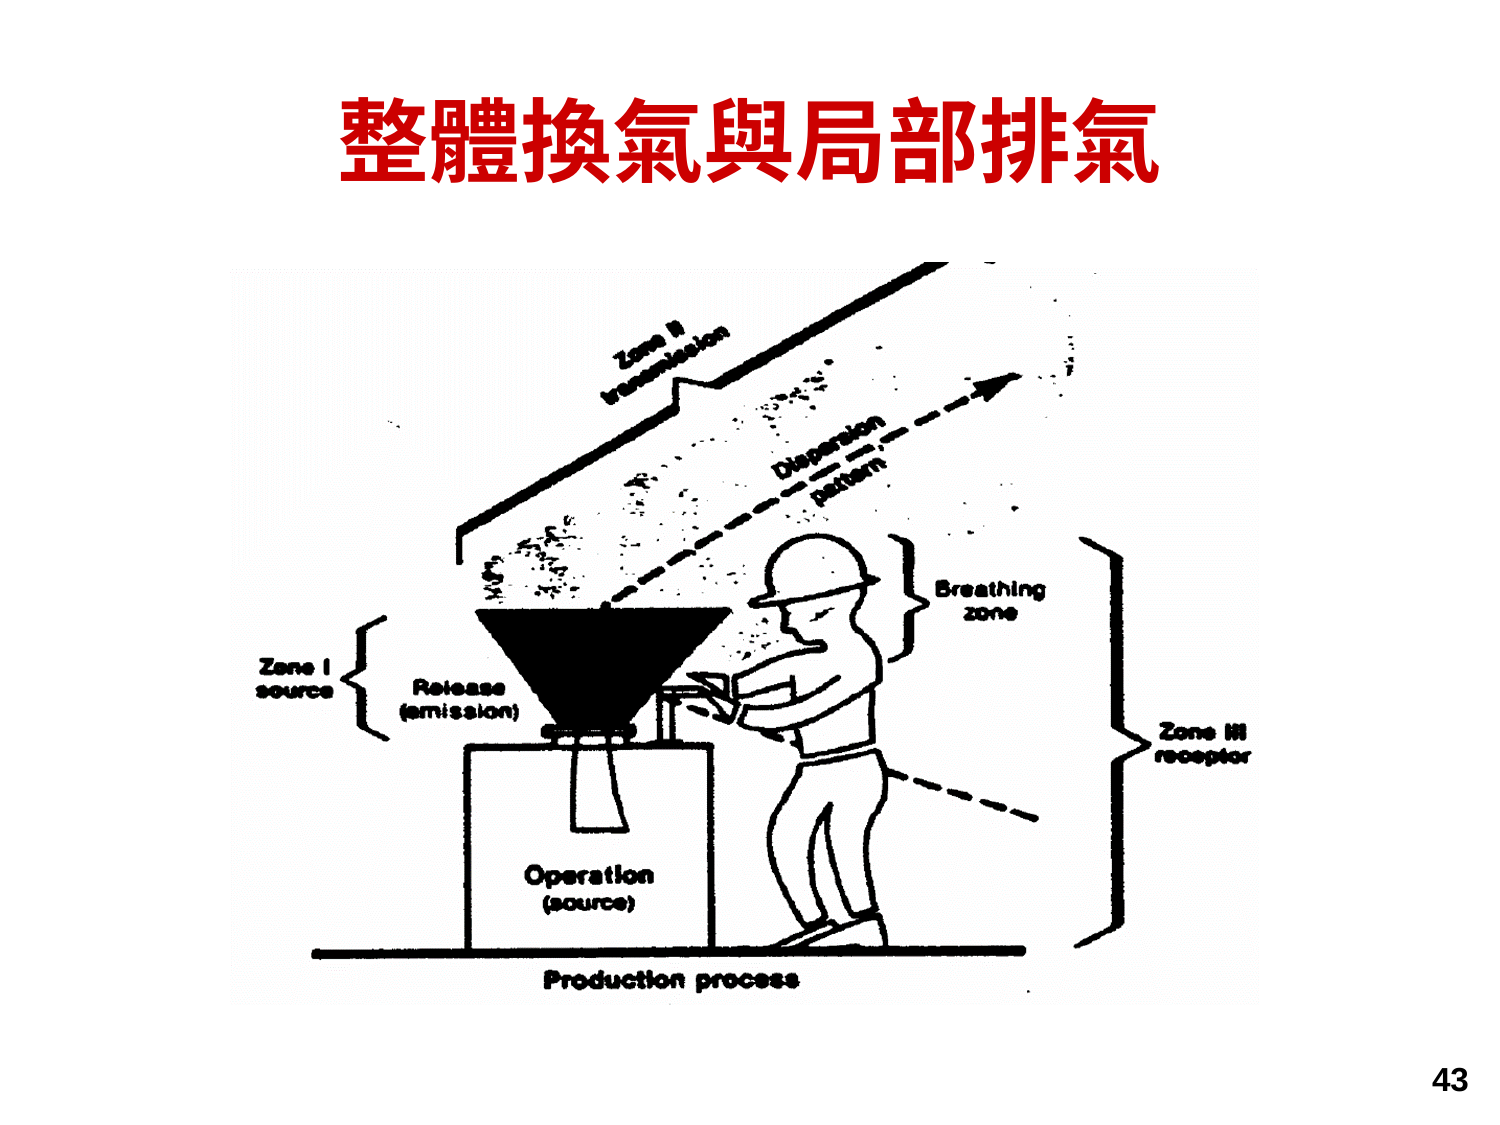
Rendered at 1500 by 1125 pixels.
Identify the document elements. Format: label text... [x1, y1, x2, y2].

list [228, 262, 1272, 1006]
slide_number 43 [1058, 1050, 1485, 1125]
title 整體換氣與局部排氣 [74, 44, 1426, 233]
